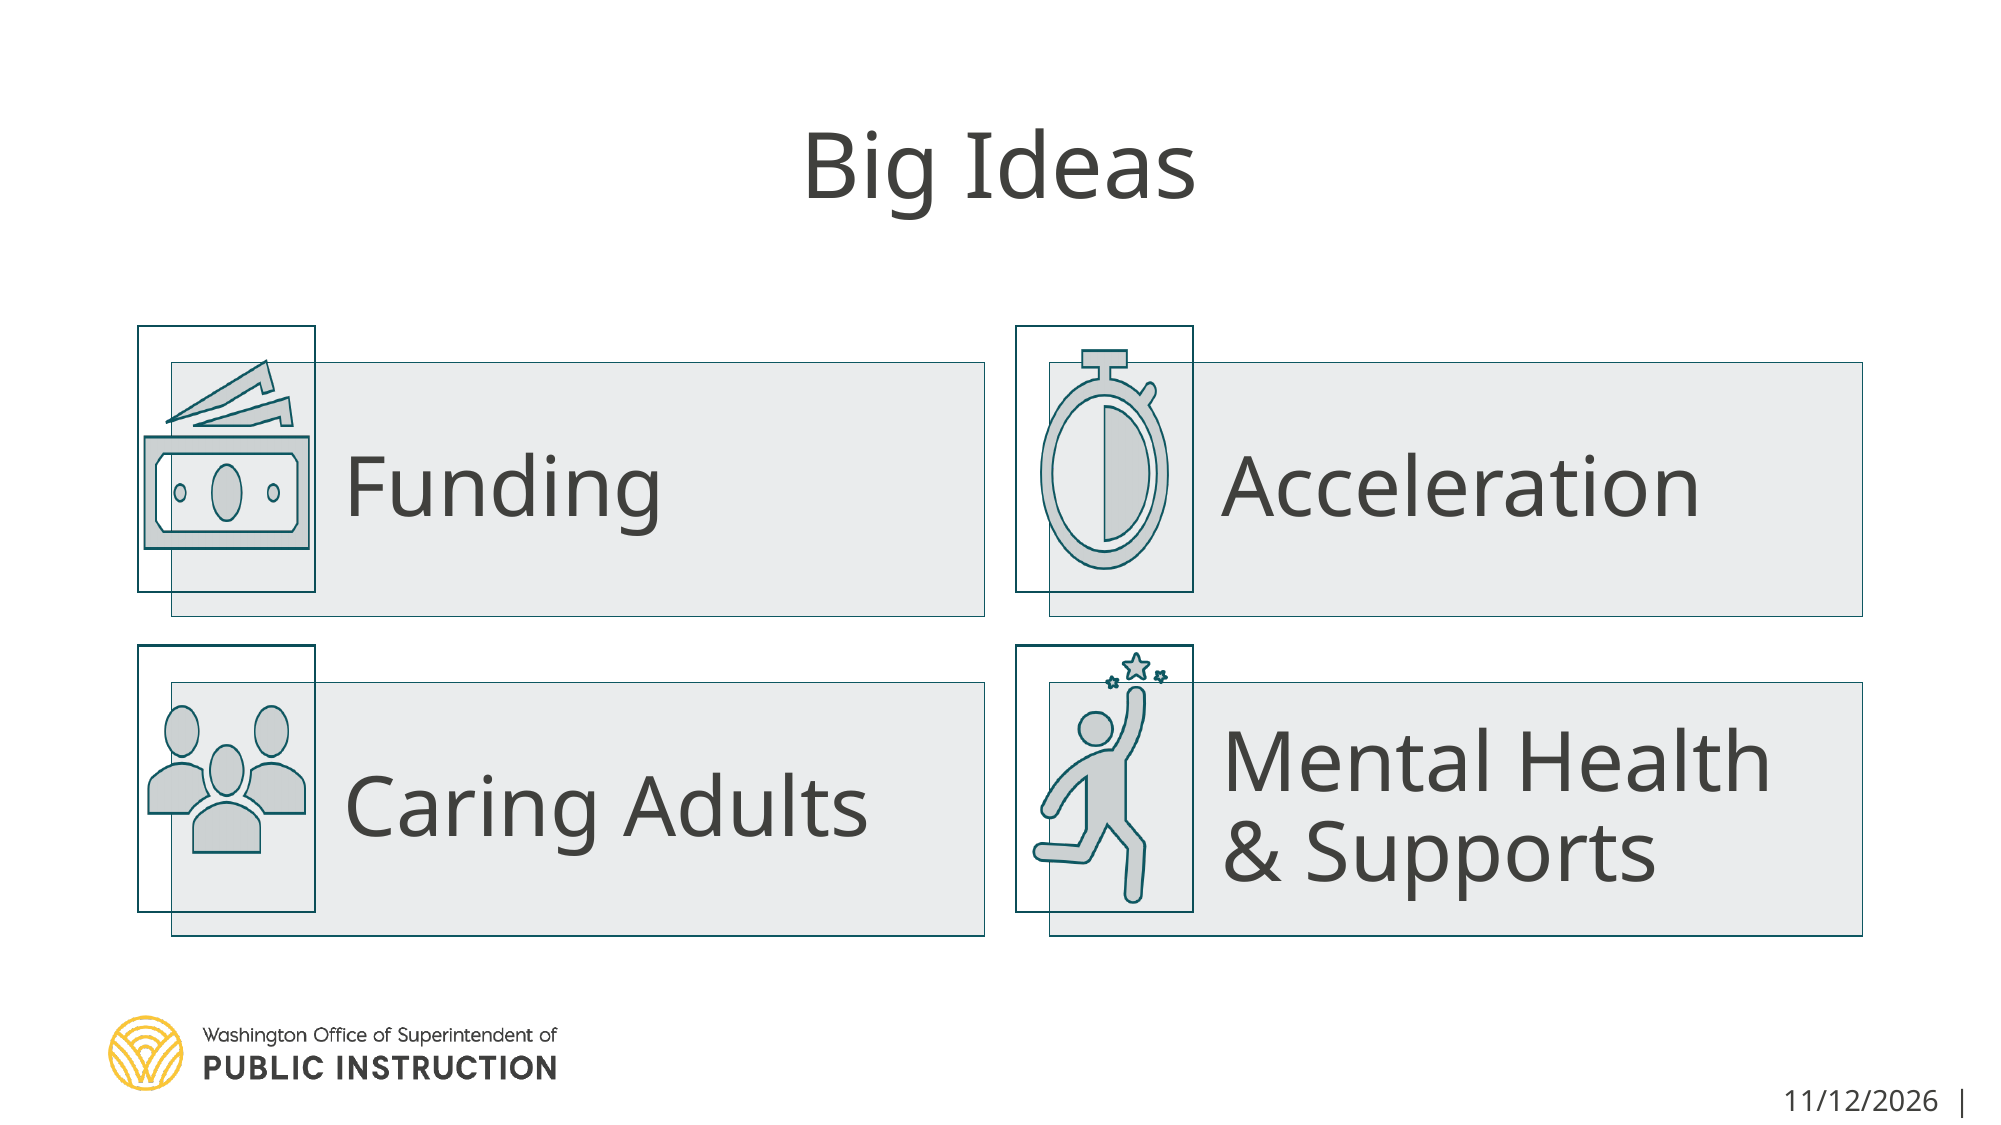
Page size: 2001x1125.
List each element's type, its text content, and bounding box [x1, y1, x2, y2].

title Big Ideas [137, 59, 1863, 278]
text_box 12/13/2021 | 22 [1743, 1074, 2000, 1125]
picture [108, 1015, 558, 1091]
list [137, 308, 1863, 954]
